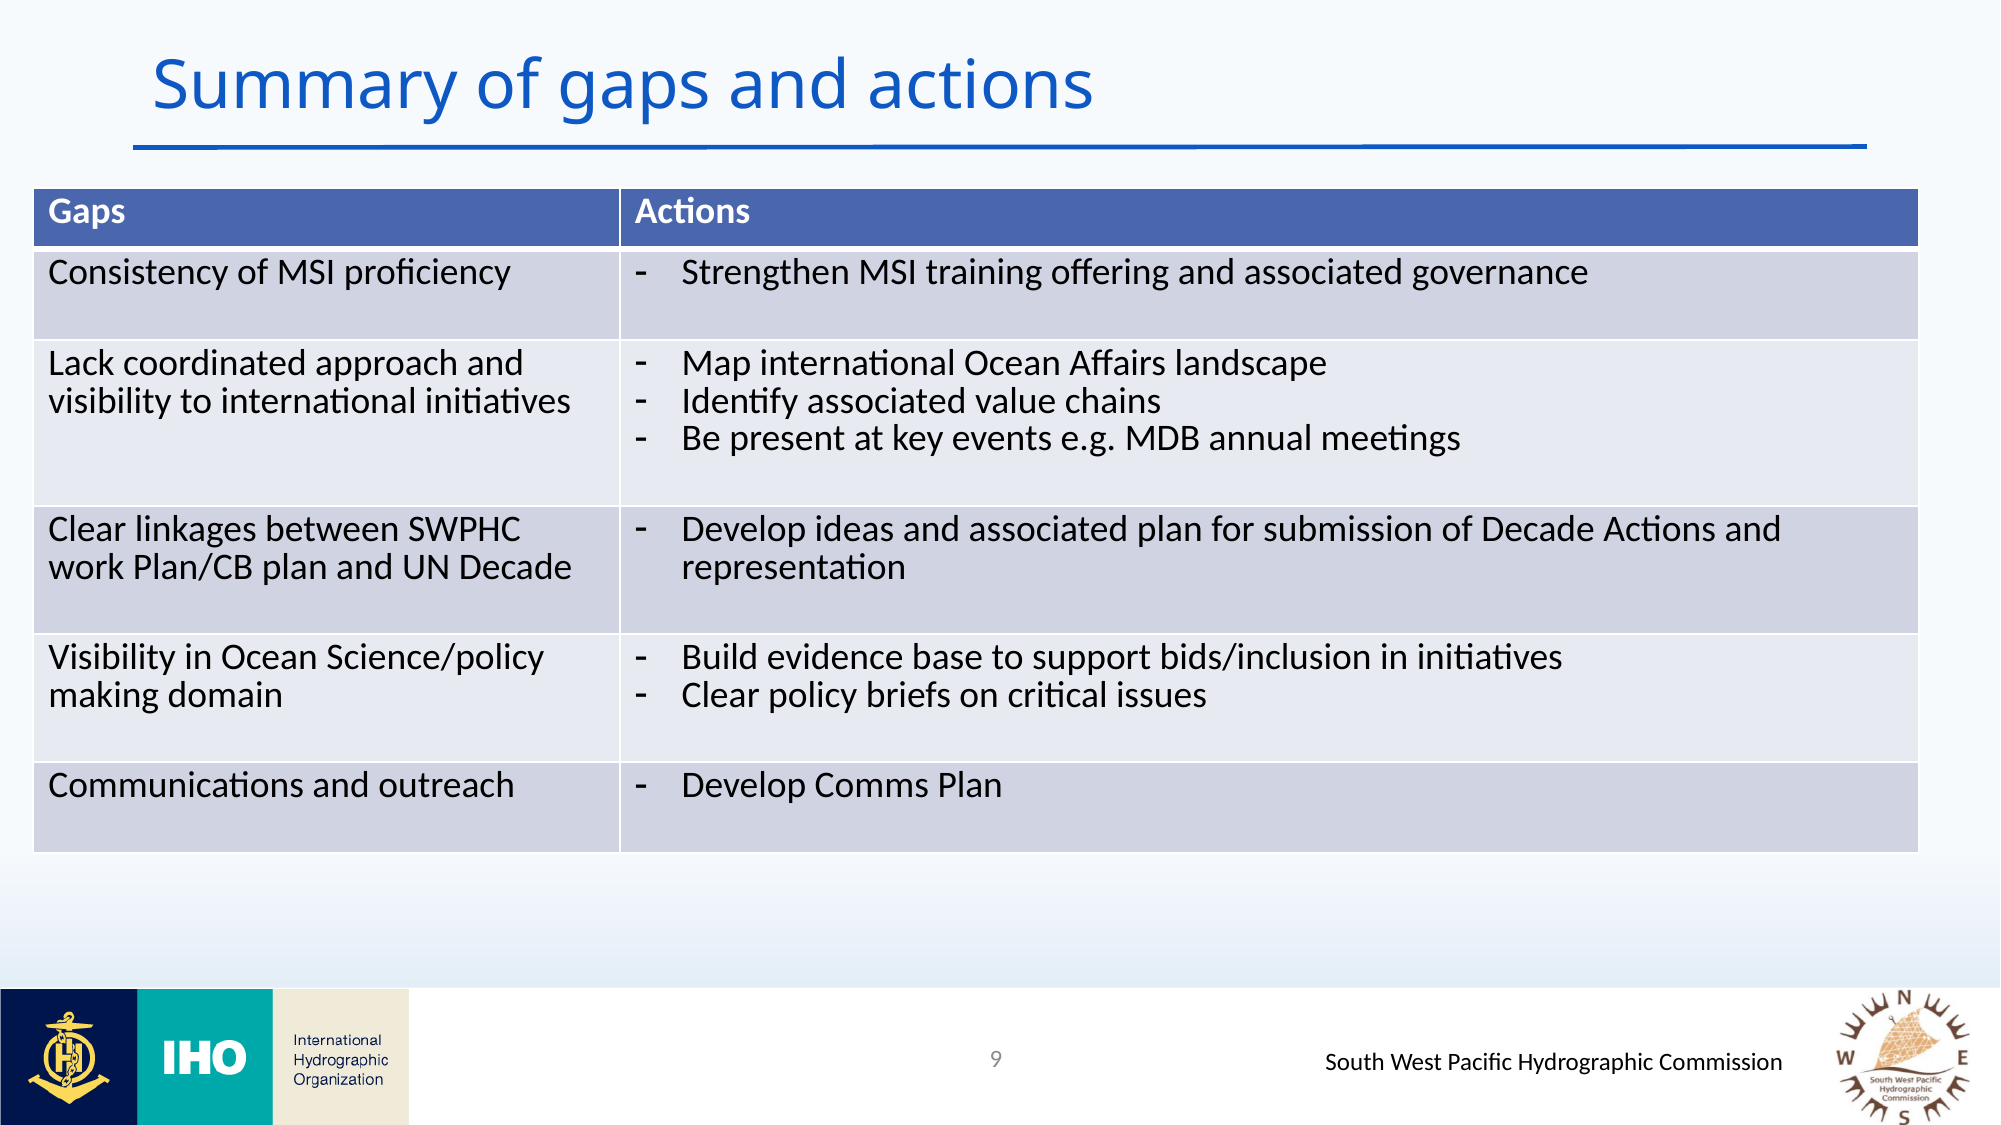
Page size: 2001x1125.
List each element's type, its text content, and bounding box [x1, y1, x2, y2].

table_header Gaps [34, 189, 619, 246]
table_cell Build evidence base to support bids/inclusion in initiatives Clear policy briefs on critical issues [621, 635, 1918, 761]
table_cell Visibility in Ocean Science/policy making domain [34, 635, 619, 761]
table_cell Develop ideas and associated plan for submission of Decade Actions and representation [621, 507, 1918, 633]
title Summary of gaps and actions [137, 42, 1863, 132]
table_cell Consistency of MSI proficiency [34, 252, 619, 339]
table_header Actions [621, 189, 1918, 246]
table_cell Strengthen MSI training offering and associated governance [621, 252, 1918, 339]
picture [1835, 989, 1970, 1125]
table_cell Map international Ocean Affairs landscape Identify associated value chains Be present at key events e.g. MDB annual meetings [621, 341, 1918, 505]
table_cell Clear linkages between SWPHC work Plan/CB plan and UN Decade [34, 507, 619, 633]
table_cell Communications and outreach [34, 763, 619, 852]
picture [0, 989, 409, 1125]
table_cell Develop Comms Plan [621, 763, 1918, 852]
table_cell Lack coordinated approach and visibility to international initiatives [34, 341, 619, 505]
slide_number 9 [771, 1027, 1221, 1088]
